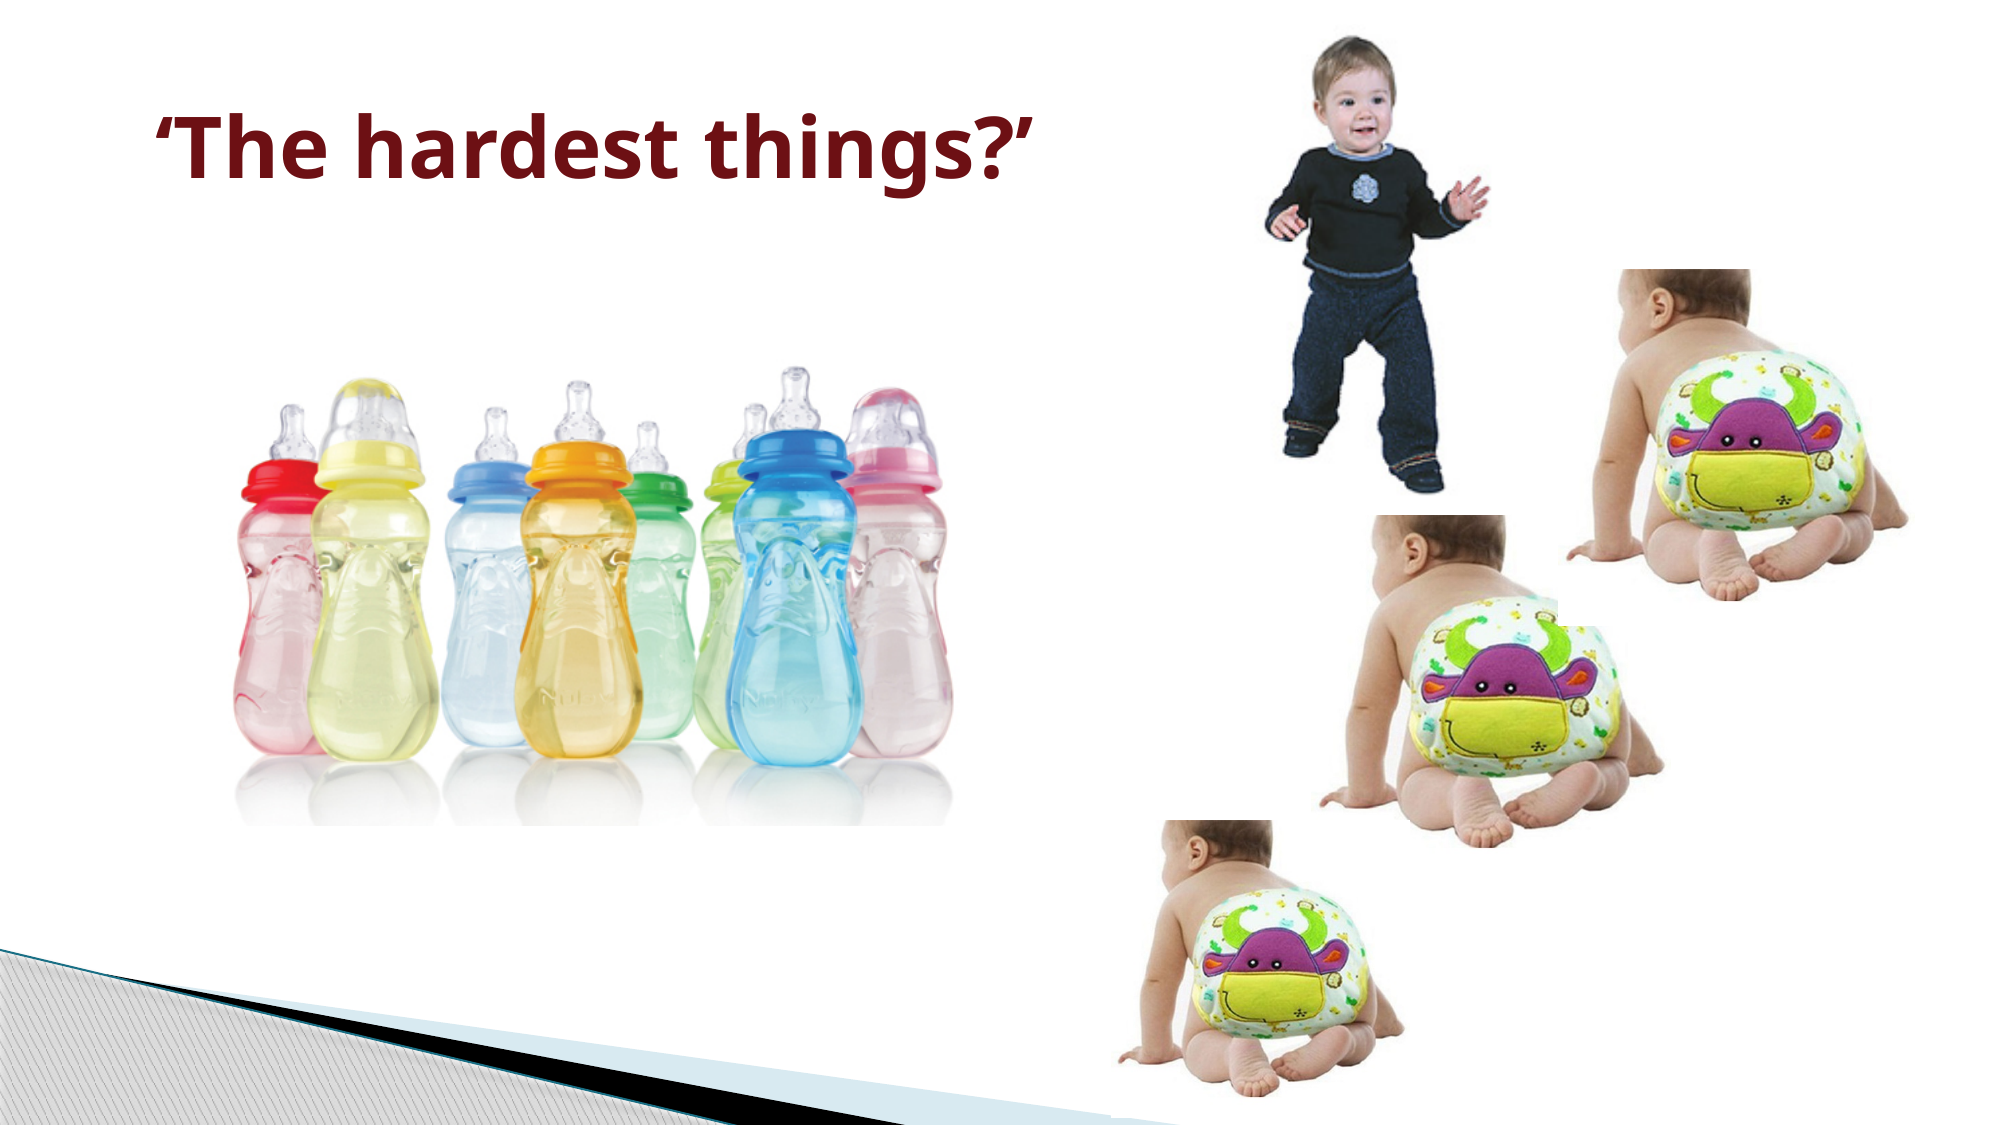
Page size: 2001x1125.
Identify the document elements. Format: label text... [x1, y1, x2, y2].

picture [197, 331, 1002, 827]
picture [1111, 24, 1671, 1118]
title ‘The hardest things?’ [140, 69, 1234, 221]
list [1558, 269, 1915, 627]
